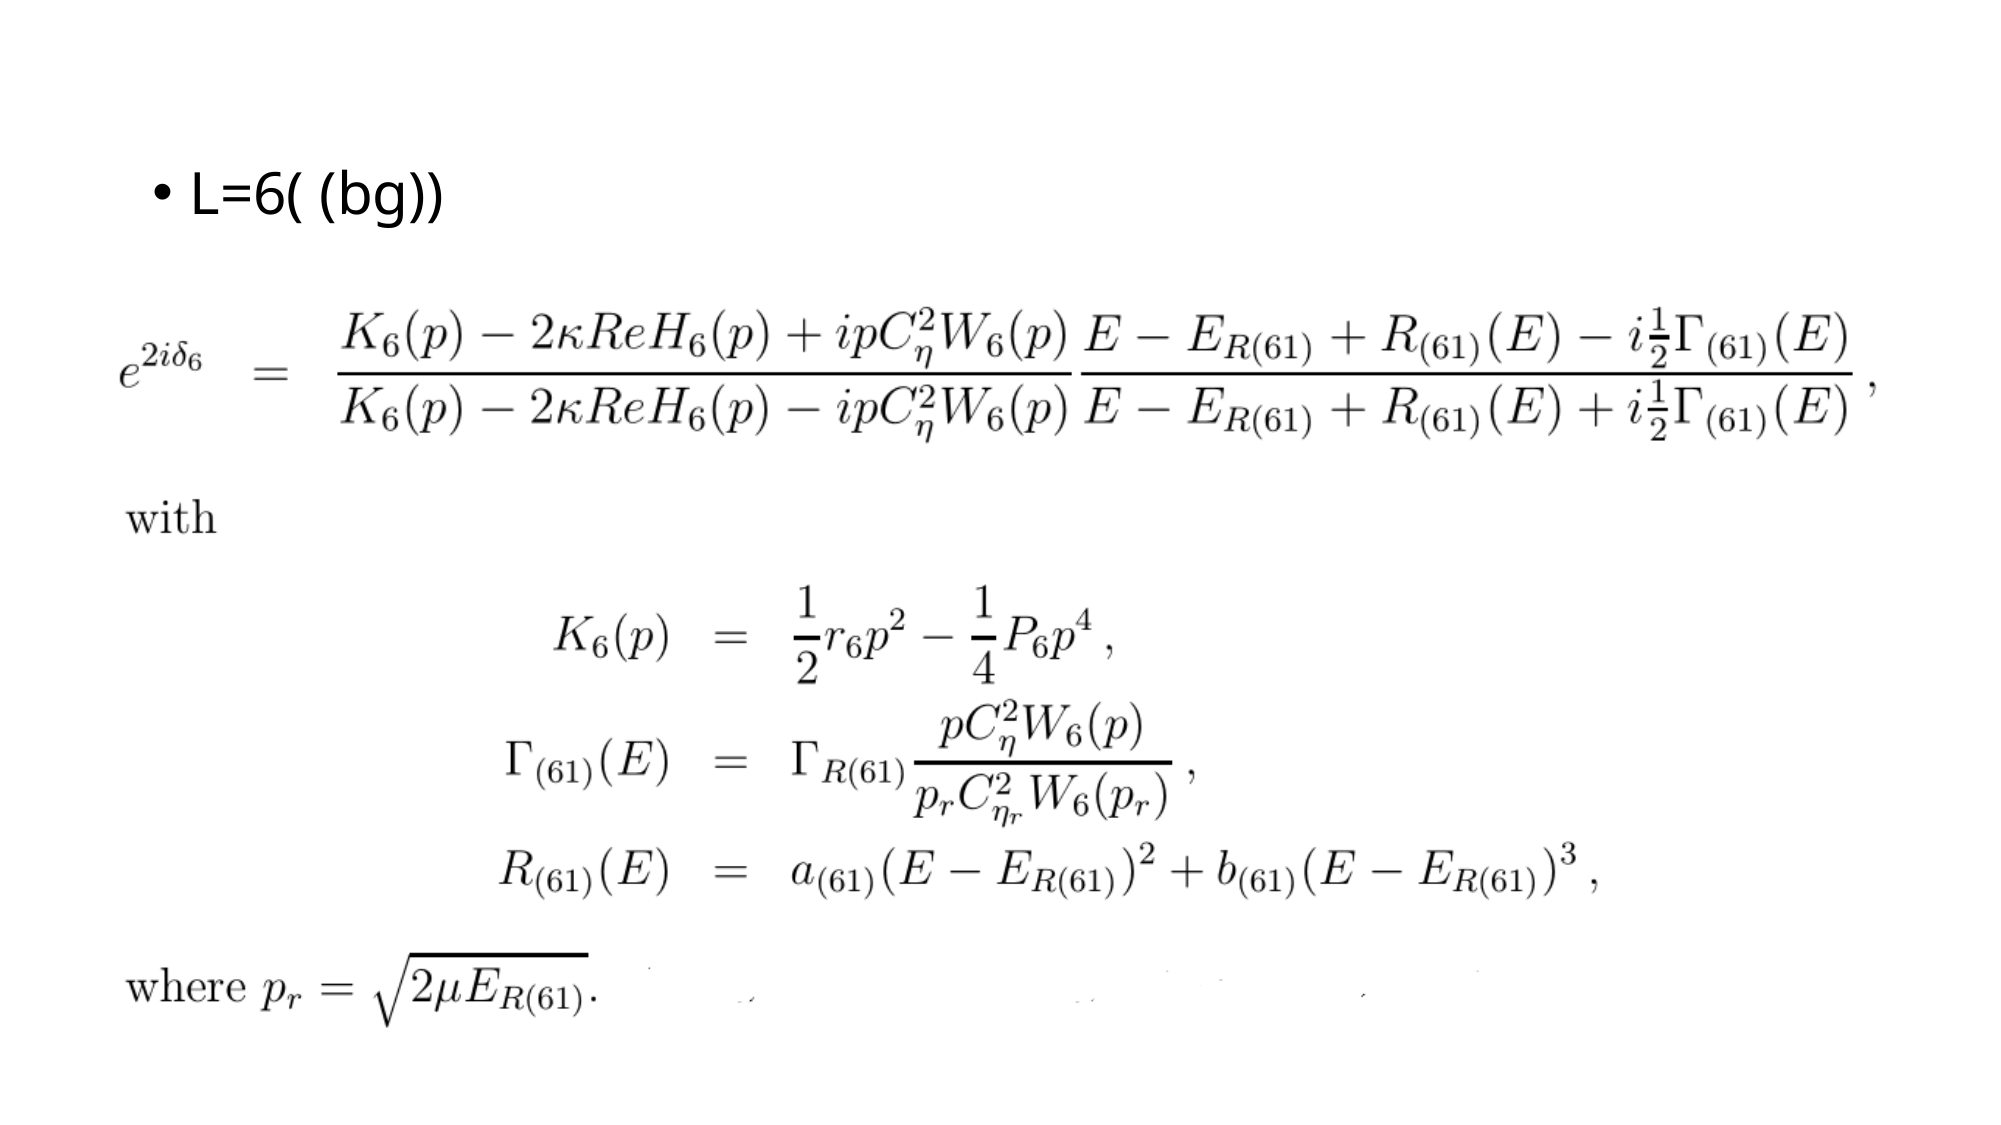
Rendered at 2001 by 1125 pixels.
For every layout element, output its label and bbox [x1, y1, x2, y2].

picture [38, 287, 1884, 461]
picture [64, 470, 1633, 1050]
title [137, 59, 1863, 278]
